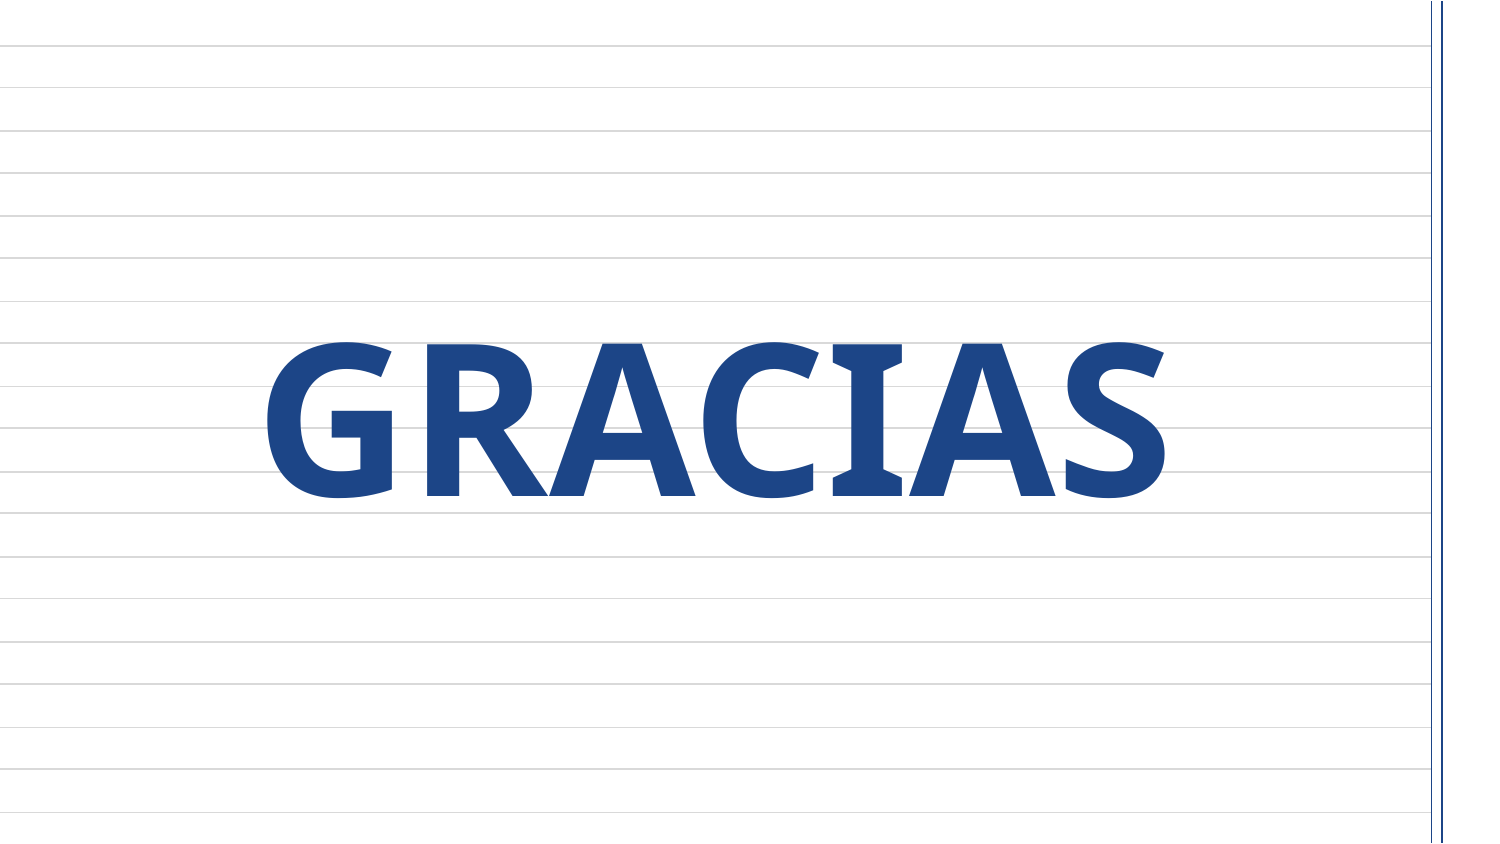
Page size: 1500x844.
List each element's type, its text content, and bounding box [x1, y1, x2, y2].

title GRACIAS [109, 284, 1374, 572]
